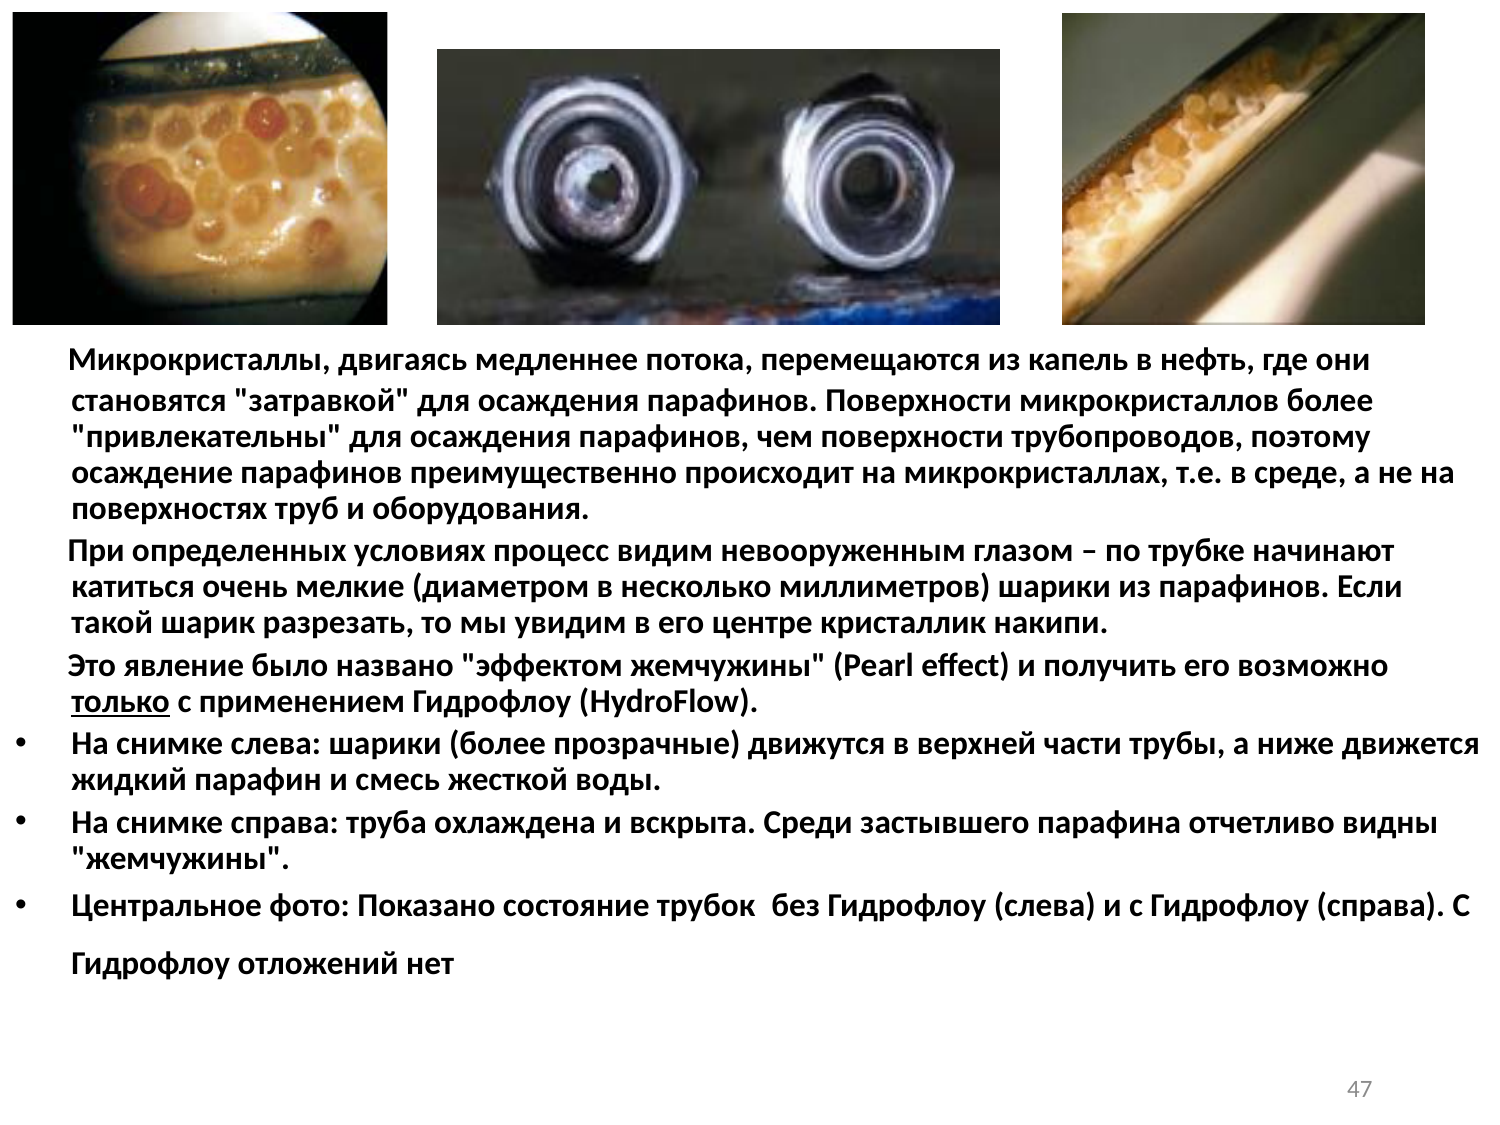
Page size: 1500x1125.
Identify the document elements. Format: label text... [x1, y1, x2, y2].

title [12, 12, 388, 326]
picture [437, 49, 1001, 326]
slide_number 47 [1074, 1063, 1388, 1125]
picture [1062, 13, 1426, 326]
list Микрокристаллы, двигаясь медленнее потока, перемещаются из капель в нефть, где они становятся "затравкой" для осаждения парафинов. Поверхности микрокристаллов более "привлекательны" для осаждения парафинов, чем поверхности трубопроводов, поэтому осаждение парафинов преимущественно происходит на микрокристаллах, т.е. в среде, а не на поверхностях труб и оборудования. При определенных условиях процесс видим невооруженным глазом – по трубке начинают катиться очень мелкие (диаметром в несколько миллиметров) шарики из парафинов. Если такой шарик разрезать, то мы увидим в его центре кристаллик накипи. Это явление было названо "эффектом жемчужины" (Pearl effect) и получить его возможно только с применением Гидрофлоу (HydroFlow). На снимке слева: шарики (более прозрачные) движутся в верхней части трубы, а ниже движется жидкий парафин и смесь жесткой воды. На снимке справа: труба охлаждена и вскрыта. Среди застывшего парафина отчетливо видны "жемчужины". Центральное фото: Показано состояние трубок без Гидрофлоу (слева) и с Гидрофлоу (справа). С Гидрофлоу отложений нет [0, 312, 1500, 1063]
